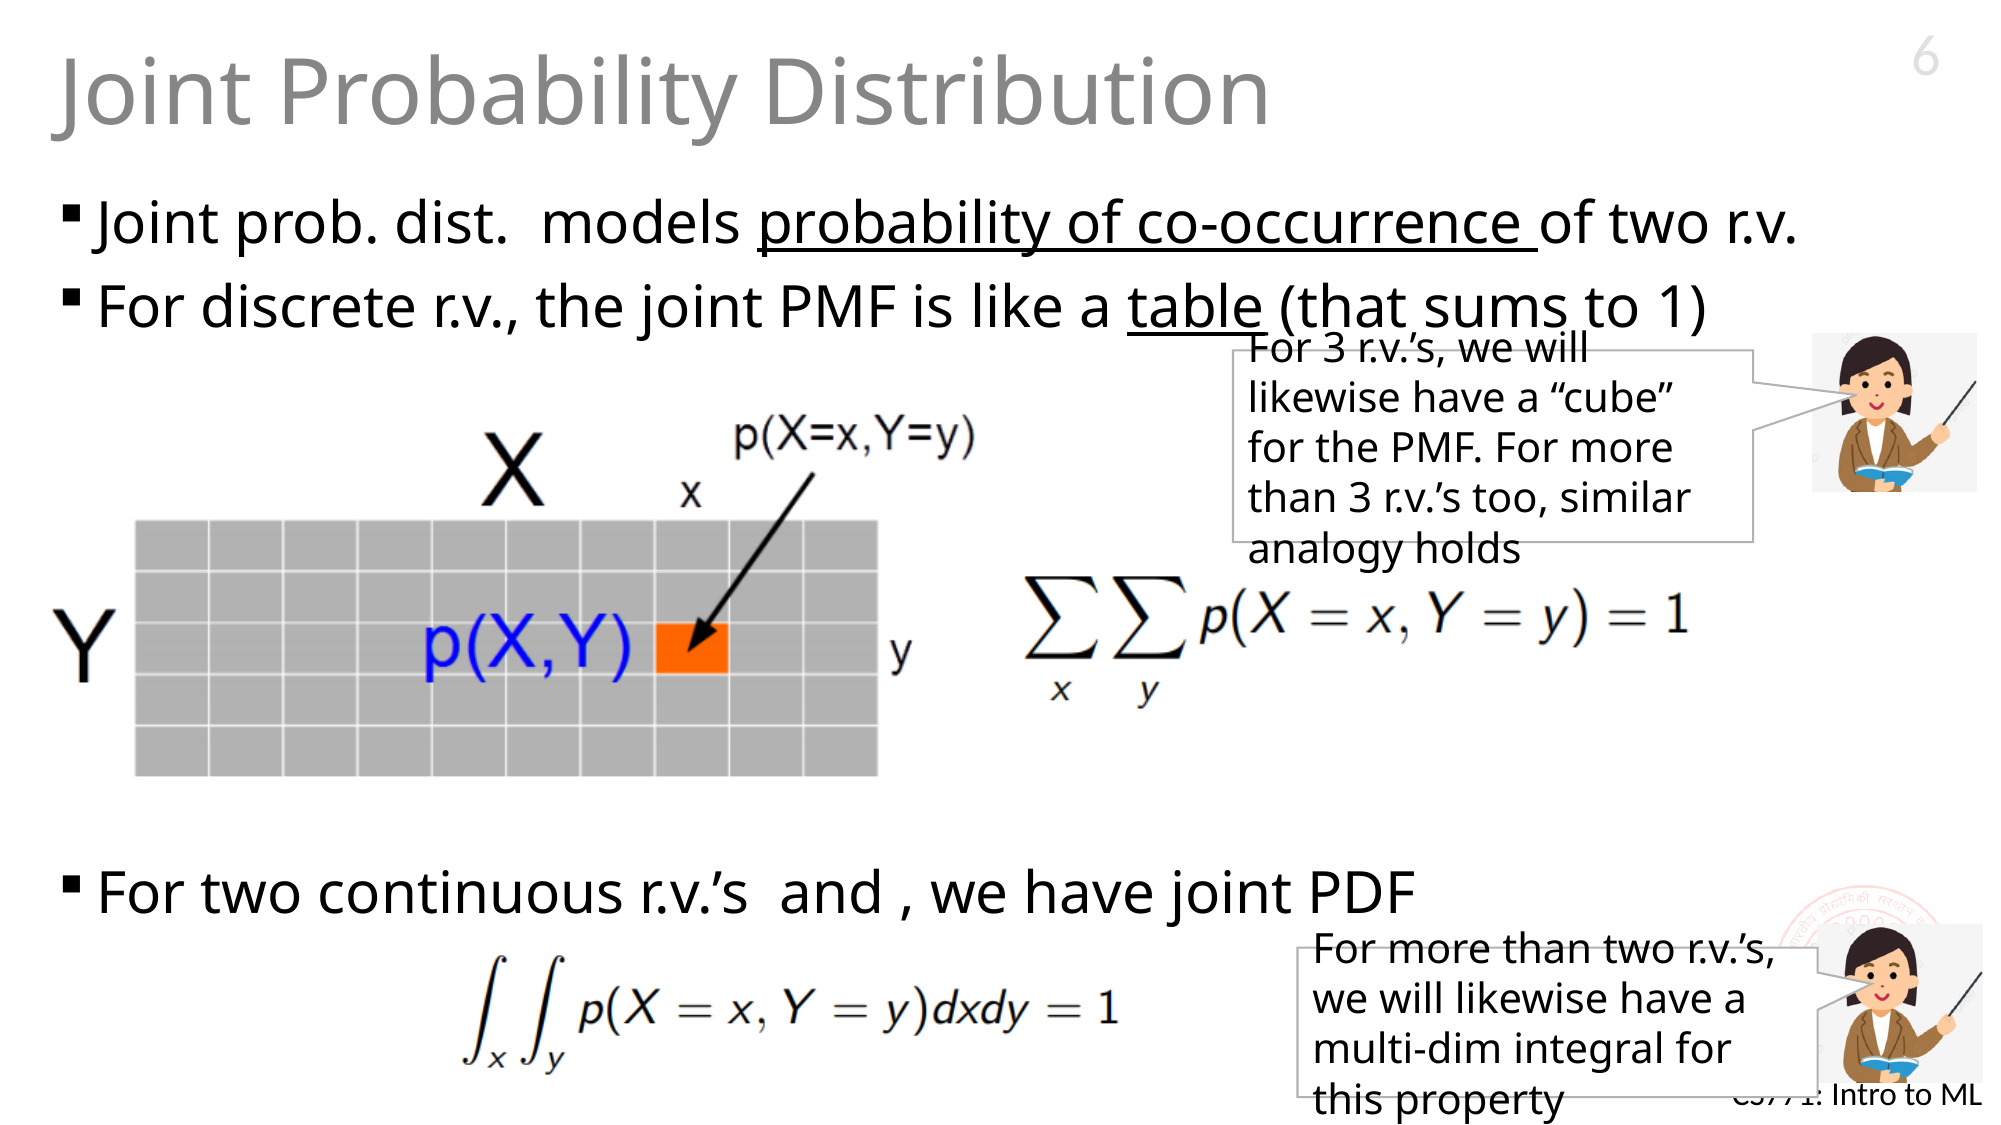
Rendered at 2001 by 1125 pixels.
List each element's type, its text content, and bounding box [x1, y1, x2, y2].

picture [453, 939, 1132, 1083]
text_box For 3 r.v.’s, we will likewise have a “cube” for the PMF. For more than 3 r.v.’s too, similar analogy holds [1231, 349, 1812, 544]
picture [1010, 542, 1704, 718]
text_box For more than two r.v.’s, we will likewise have a multi-dim integral for this property [1296, 946, 1819, 1099]
title Joint Probability Distribution [43, 27, 1970, 163]
picture [1812, 333, 1978, 492]
picture [1817, 924, 1983, 1083]
picture [30, 412, 990, 786]
slide_number 6 [1857, 22, 1957, 83]
